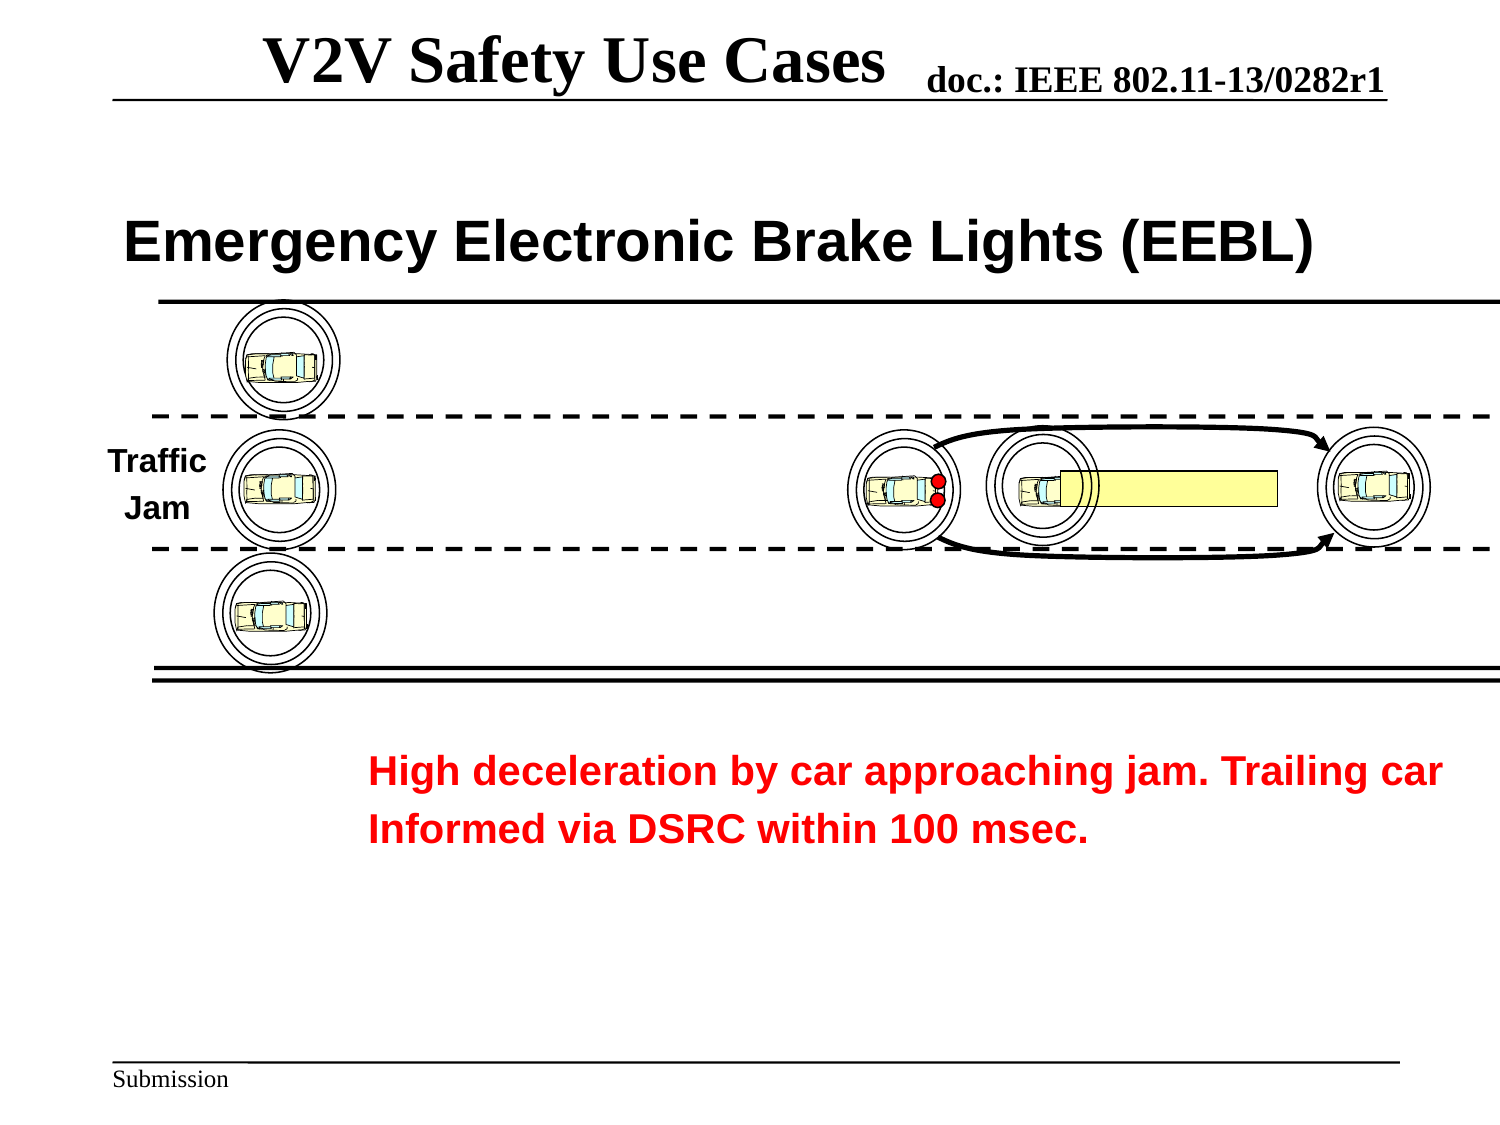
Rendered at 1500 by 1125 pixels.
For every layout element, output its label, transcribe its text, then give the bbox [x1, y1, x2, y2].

text_box [968, 433, 977, 448]
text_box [223, 303, 344, 417]
text_box [1107, 470, 1278, 507]
text_box High deceleration by car approaching jam. Trailing car Informed via DSRC within 100 msec. [353, 736, 1479, 860]
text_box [219, 433, 340, 547]
text_box Traffic Jam [36, 432, 218, 534]
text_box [210, 556, 331, 670]
text_box [968, 533, 1314, 558]
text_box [843, 433, 965, 547]
text_box [1101, 426, 1309, 452]
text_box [1313, 430, 1434, 544]
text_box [982, 429, 1103, 543]
text_box Emergency Electronic Brake Lights (EEBL) [108, 195, 1444, 280]
title V2V Safety Use Cases [0, 0, 1151, 151]
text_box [245, 351, 318, 383]
